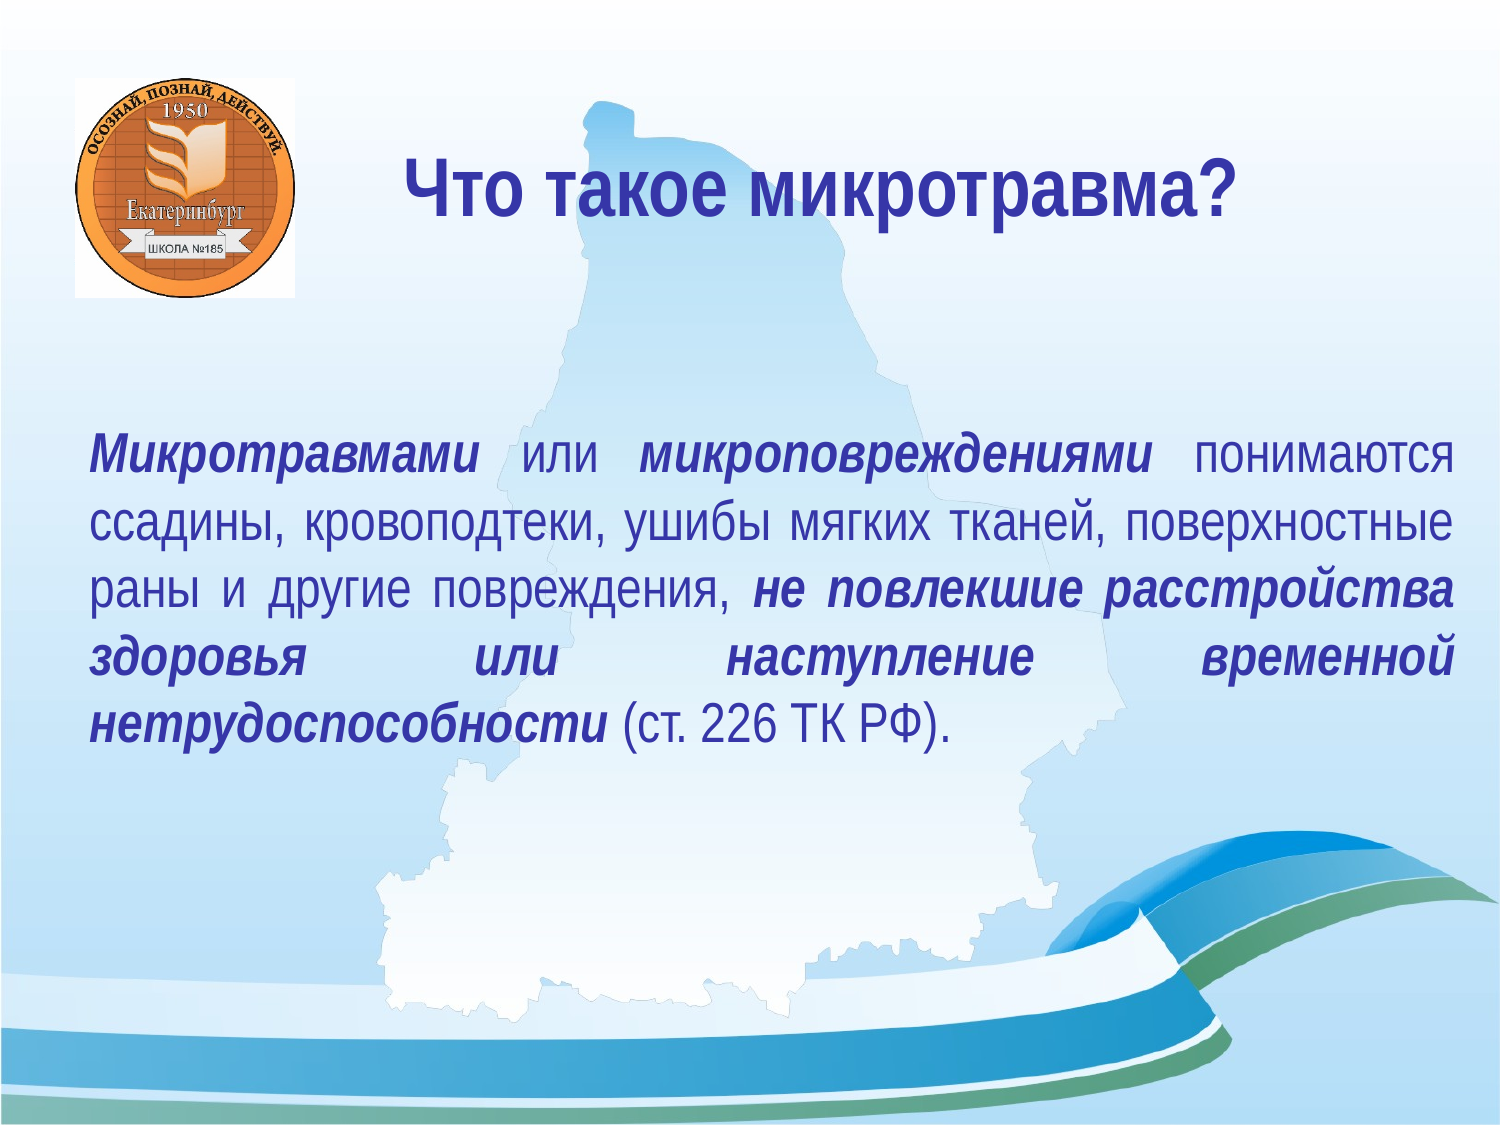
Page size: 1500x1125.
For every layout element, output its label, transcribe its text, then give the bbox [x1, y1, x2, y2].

picture [0, 0, 1500, 1125]
list Микротравмами или микроповреждениями понимаются ссадины, кровоподтеки, ушибы мягких тканей, поверхностные раны и другие повреждения, не повлекшие расстройства здоровья или наступление временной нетрудоспособности (ст. 226 ТК РФ). [75, 408, 1471, 934]
title Что такое микротравма? [253, 125, 1390, 313]
